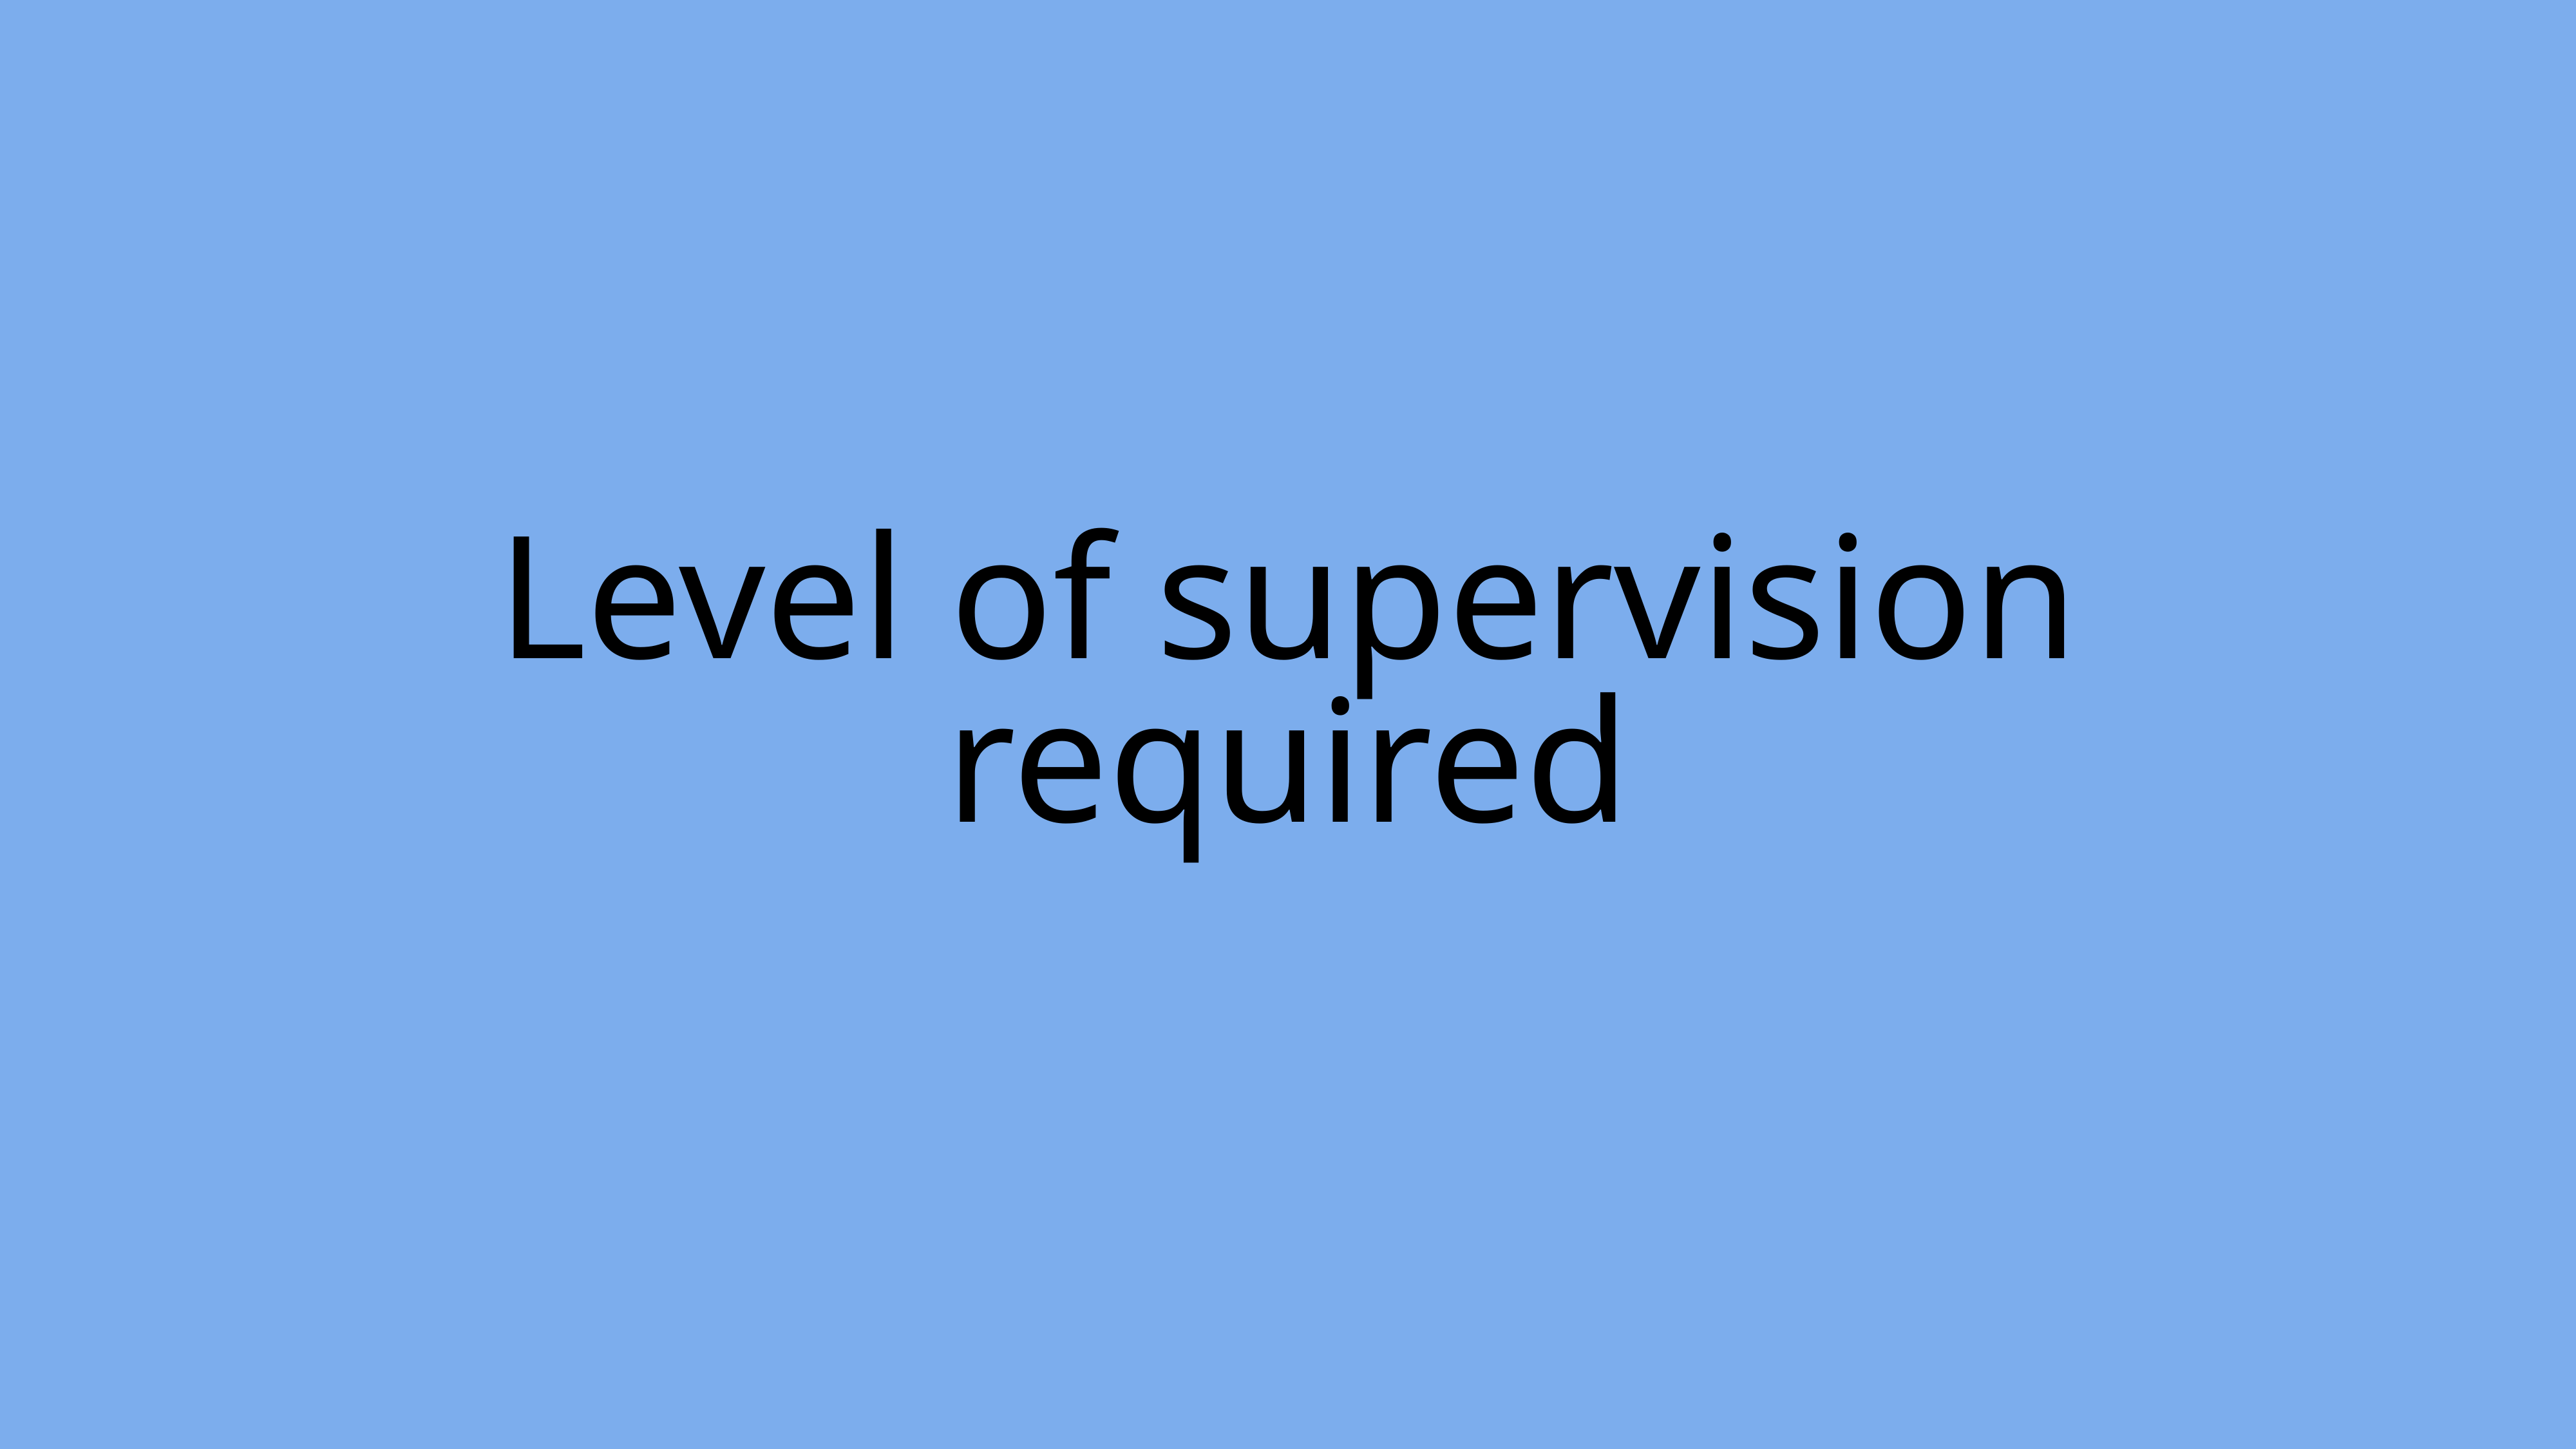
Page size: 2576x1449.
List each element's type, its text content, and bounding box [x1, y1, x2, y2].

title Level of supervision required [128, 342, 2448, 1041]
